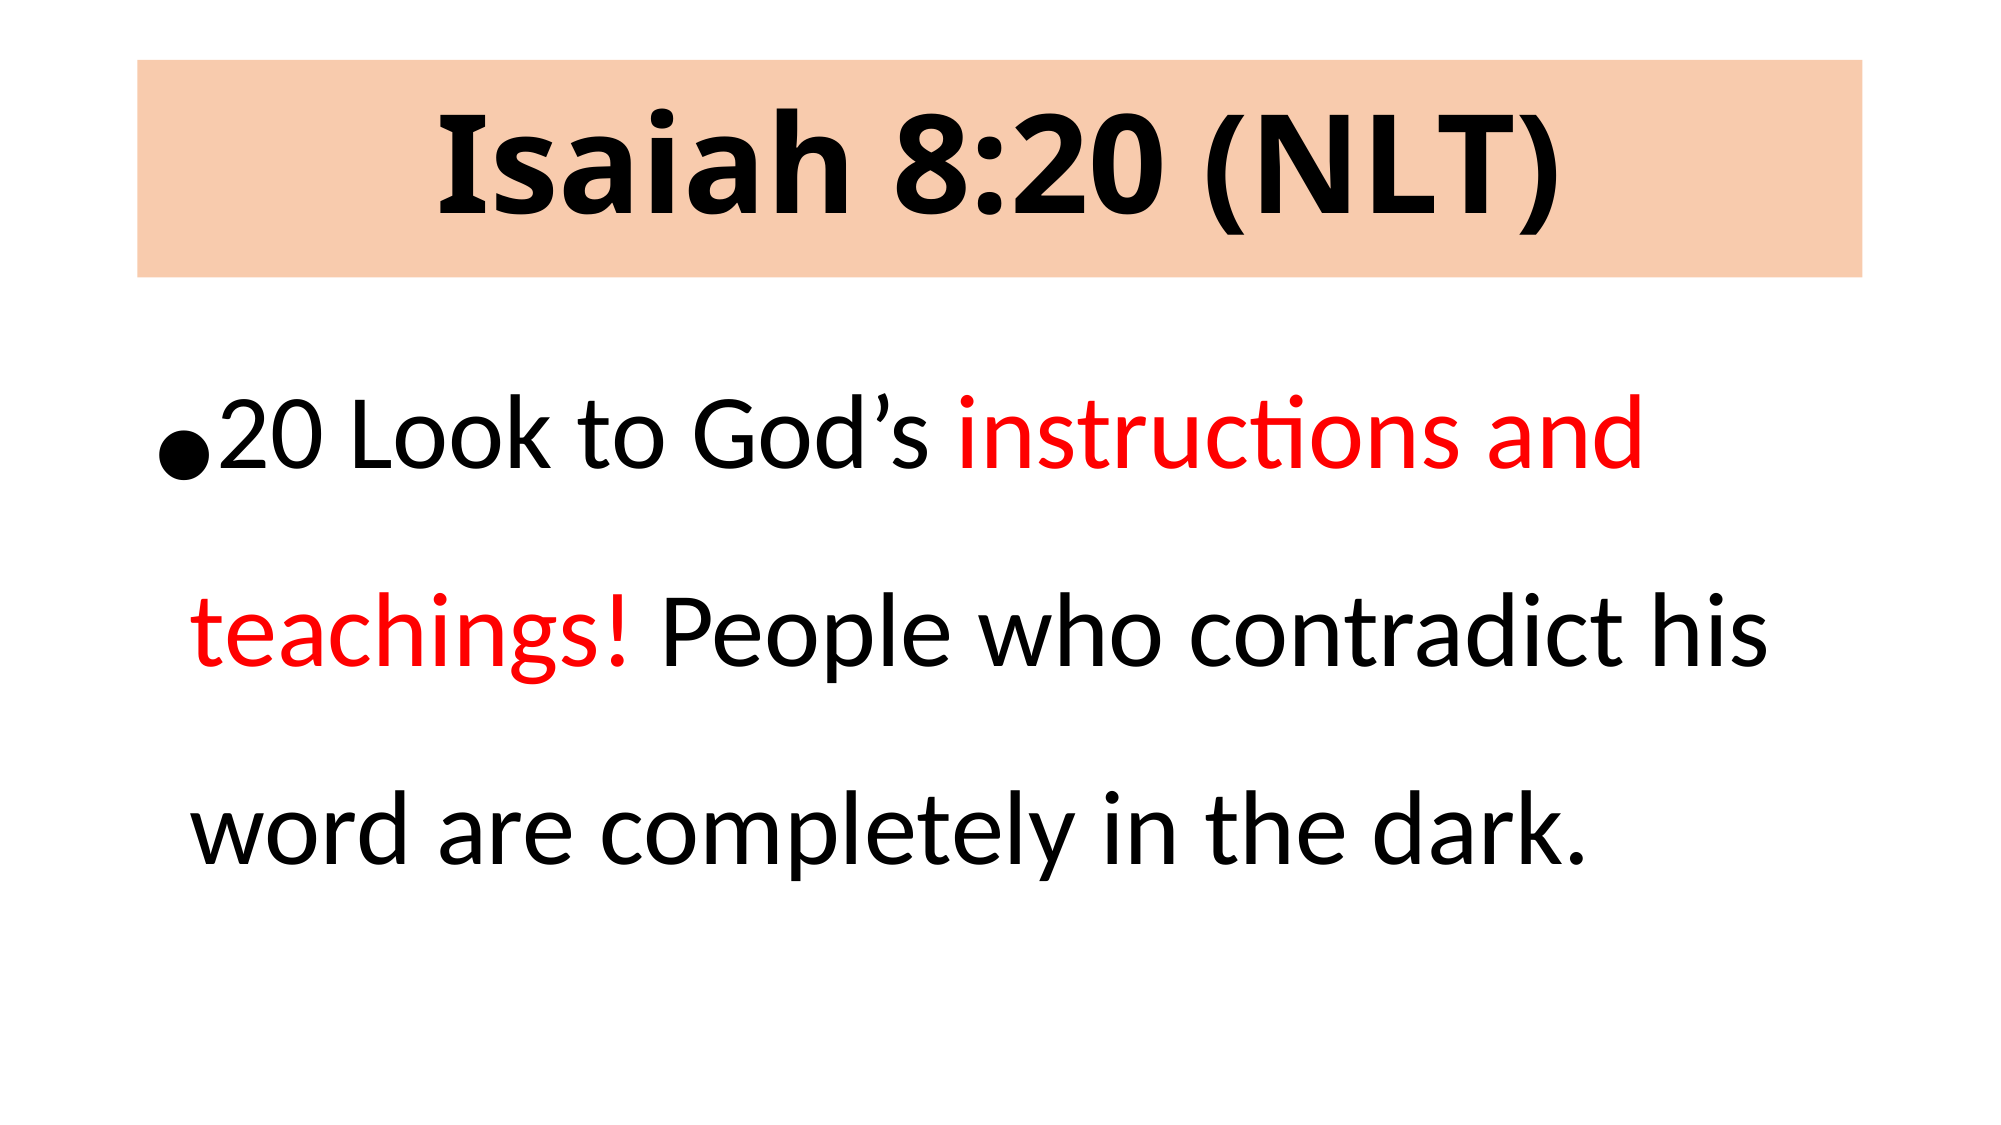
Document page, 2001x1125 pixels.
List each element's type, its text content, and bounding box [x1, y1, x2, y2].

list 20 Look to God’s instructions and teachings! People who contradict his word are completely in the dark. [137, 357, 1919, 1072]
title Isaiah 8:20 (NLT) [137, 59, 1863, 278]
